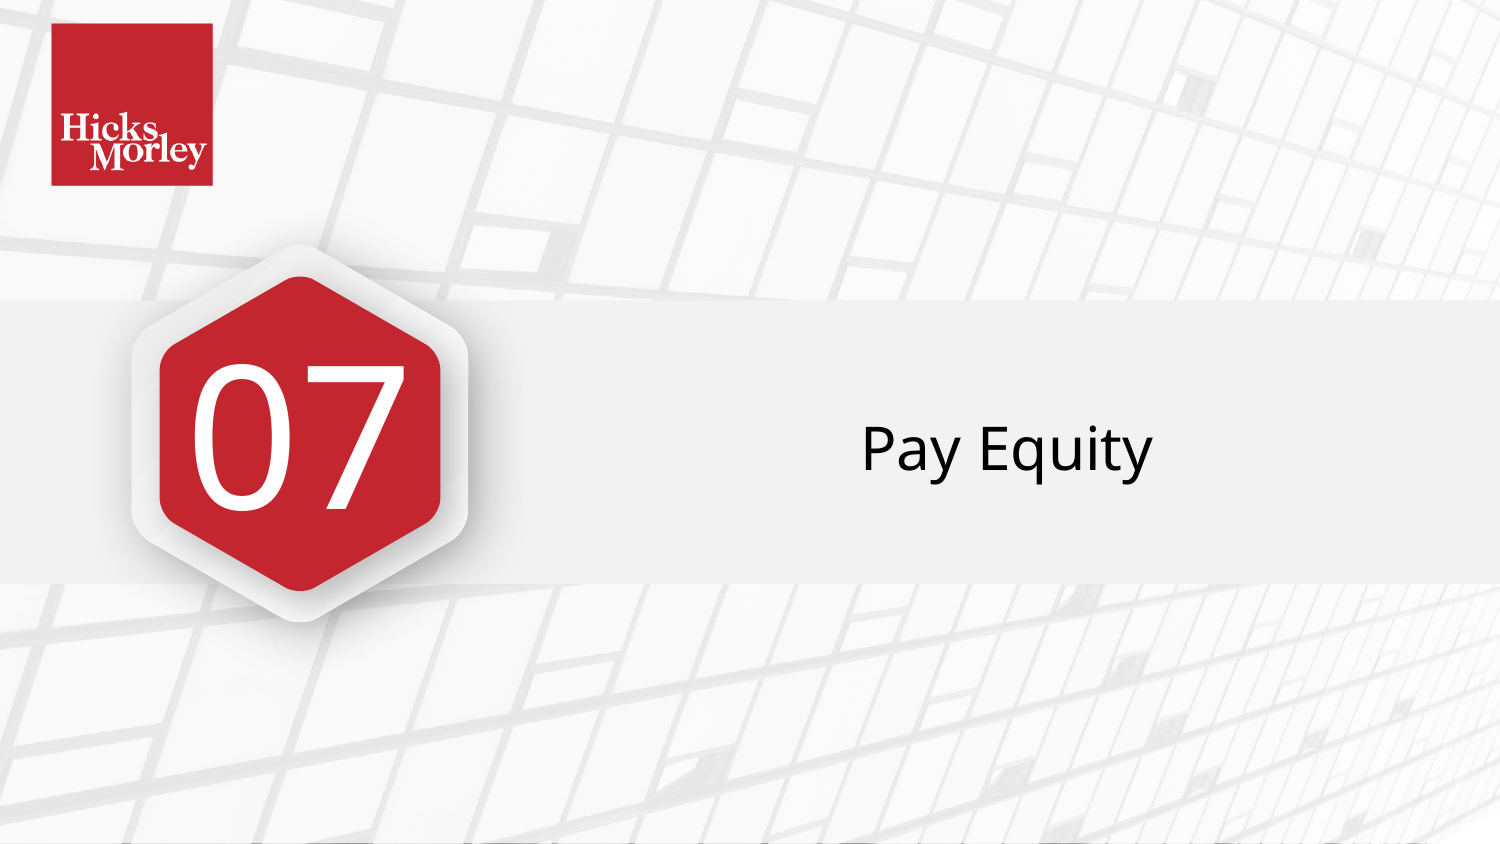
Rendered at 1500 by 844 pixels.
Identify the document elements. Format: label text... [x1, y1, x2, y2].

picture [51, 23, 213, 186]
list Pay Equity [549, 300, 1466, 585]
